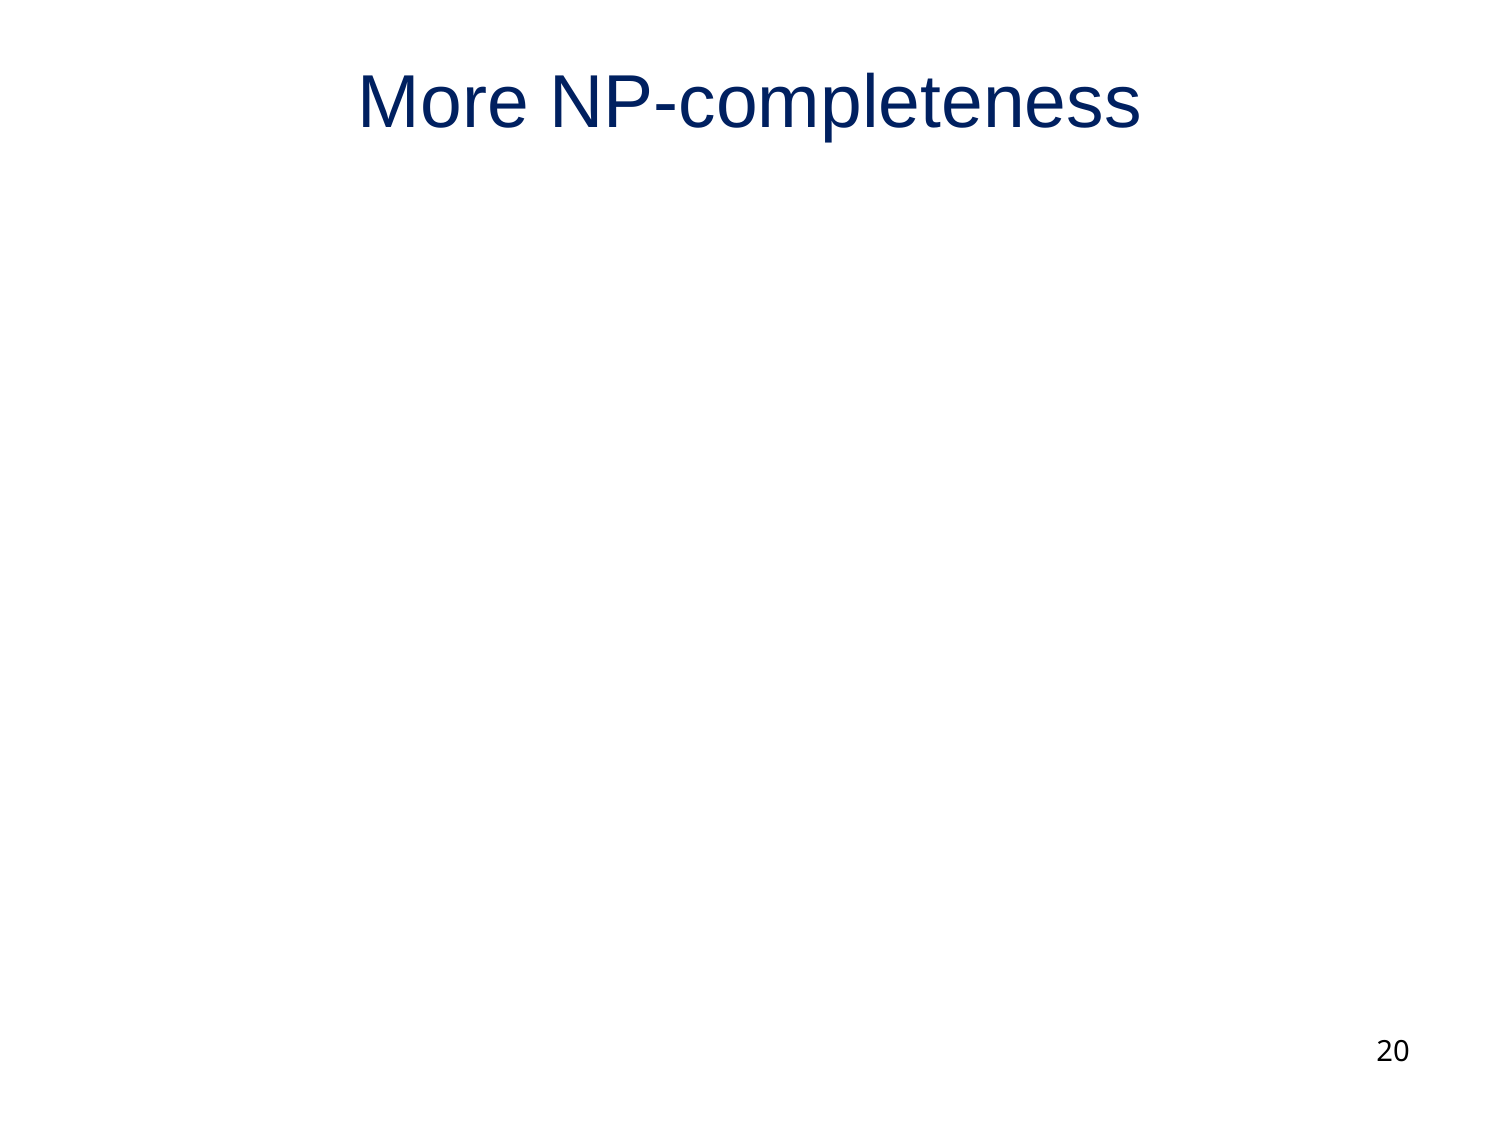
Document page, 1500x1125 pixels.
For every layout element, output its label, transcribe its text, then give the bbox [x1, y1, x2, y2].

title More NP-completeness [75, 45, 1425, 233]
slide_number 20 [1074, 1024, 1425, 1103]
